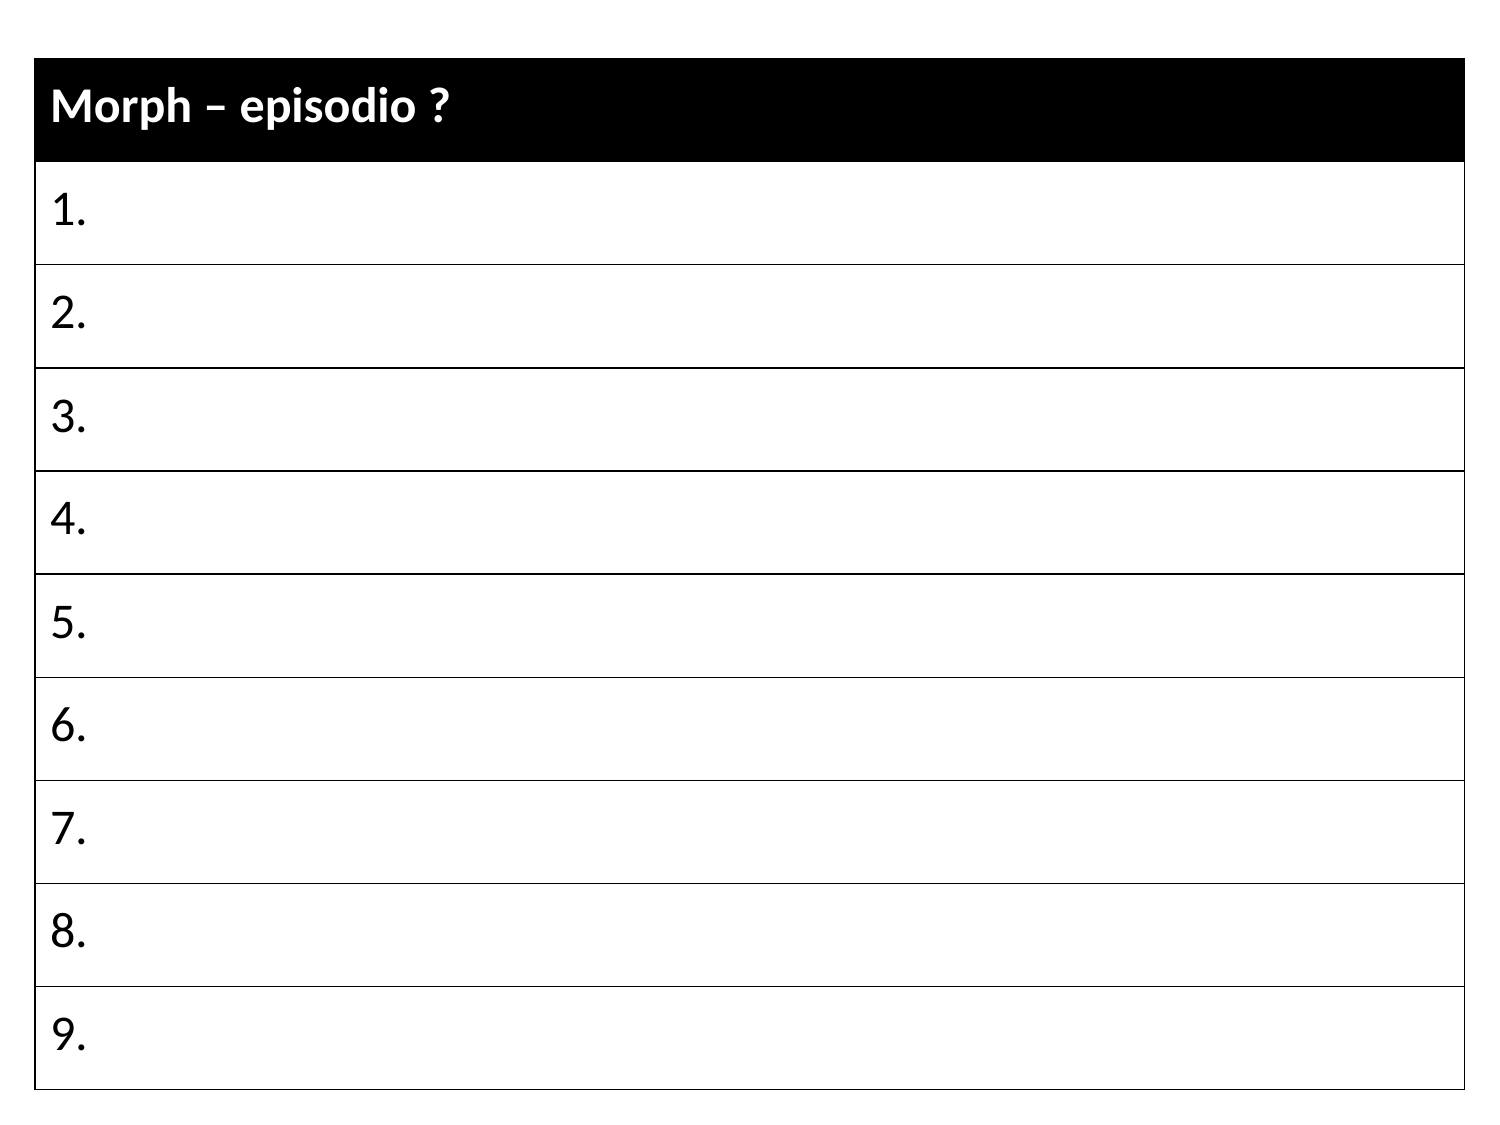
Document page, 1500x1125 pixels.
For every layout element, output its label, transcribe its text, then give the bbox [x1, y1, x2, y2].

table_cell 4. [36, 472, 1464, 573]
table_cell 9. [36, 987, 1464, 1089]
table_cell 1. [36, 162, 1464, 264]
table_cell 5. [36, 575, 1464, 677]
table_cell 3. [36, 369, 1464, 470]
table_cell 2. [36, 265, 1464, 367]
table_cell 8. [36, 884, 1464, 986]
table_cell 6. [36, 678, 1464, 780]
table_header Morph – episodio ? [36, 59, 1464, 161]
table_cell 7. [36, 781, 1464, 883]
